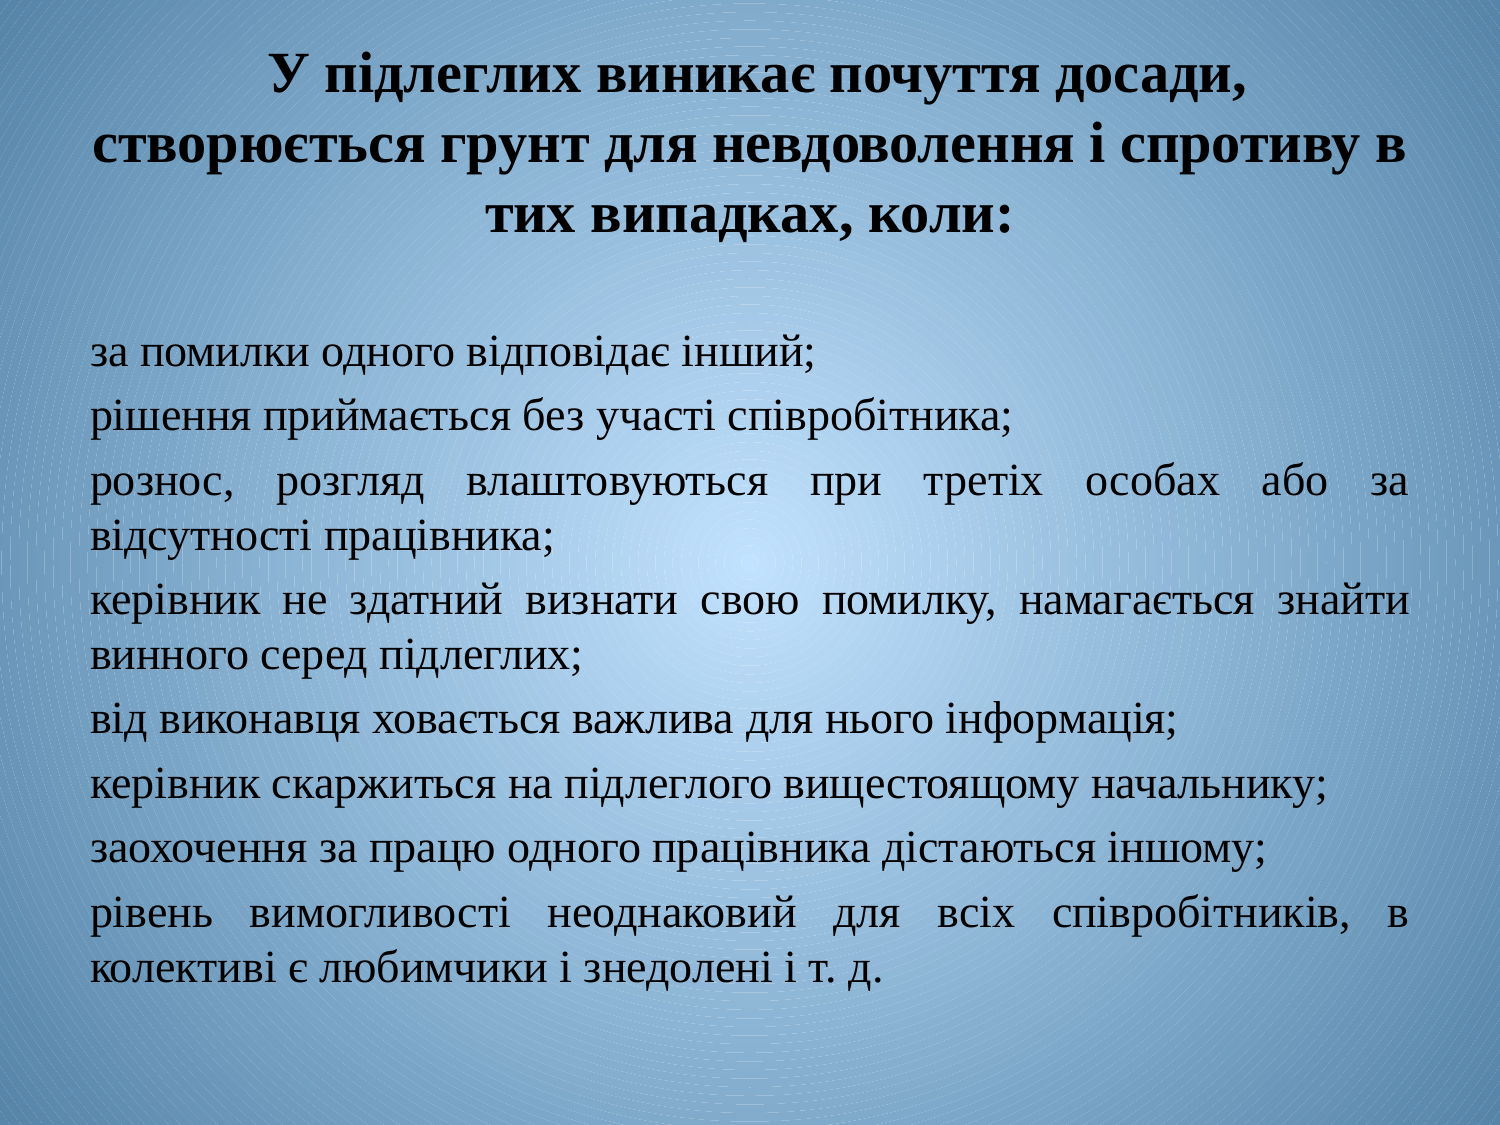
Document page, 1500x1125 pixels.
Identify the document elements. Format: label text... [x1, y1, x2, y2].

title У підлеглих виникає почуття досади, створюється грунт для невдоволення і спротиву в тих випадках, коли: [75, 45, 1425, 233]
list за помилки одного відповідає інший; рішення приймається без участі співробітника; рознос, розгляд влаштовуються при третіх особах або за відсутності працівника; керівник не здатний визнати свою помилку, намагається знайти винного серед підлеглих; від виконавця ховається важлива для нього інформація; керівник скаржиться на підлеглого вищестоящому начальнику; заохочення за працю одного працівника дістаються іншому; рівень вимогливості неоднаковий для всіх співробітників, в колективі є любимчики і знедолені і т. д. [75, 262, 1425, 1005]
